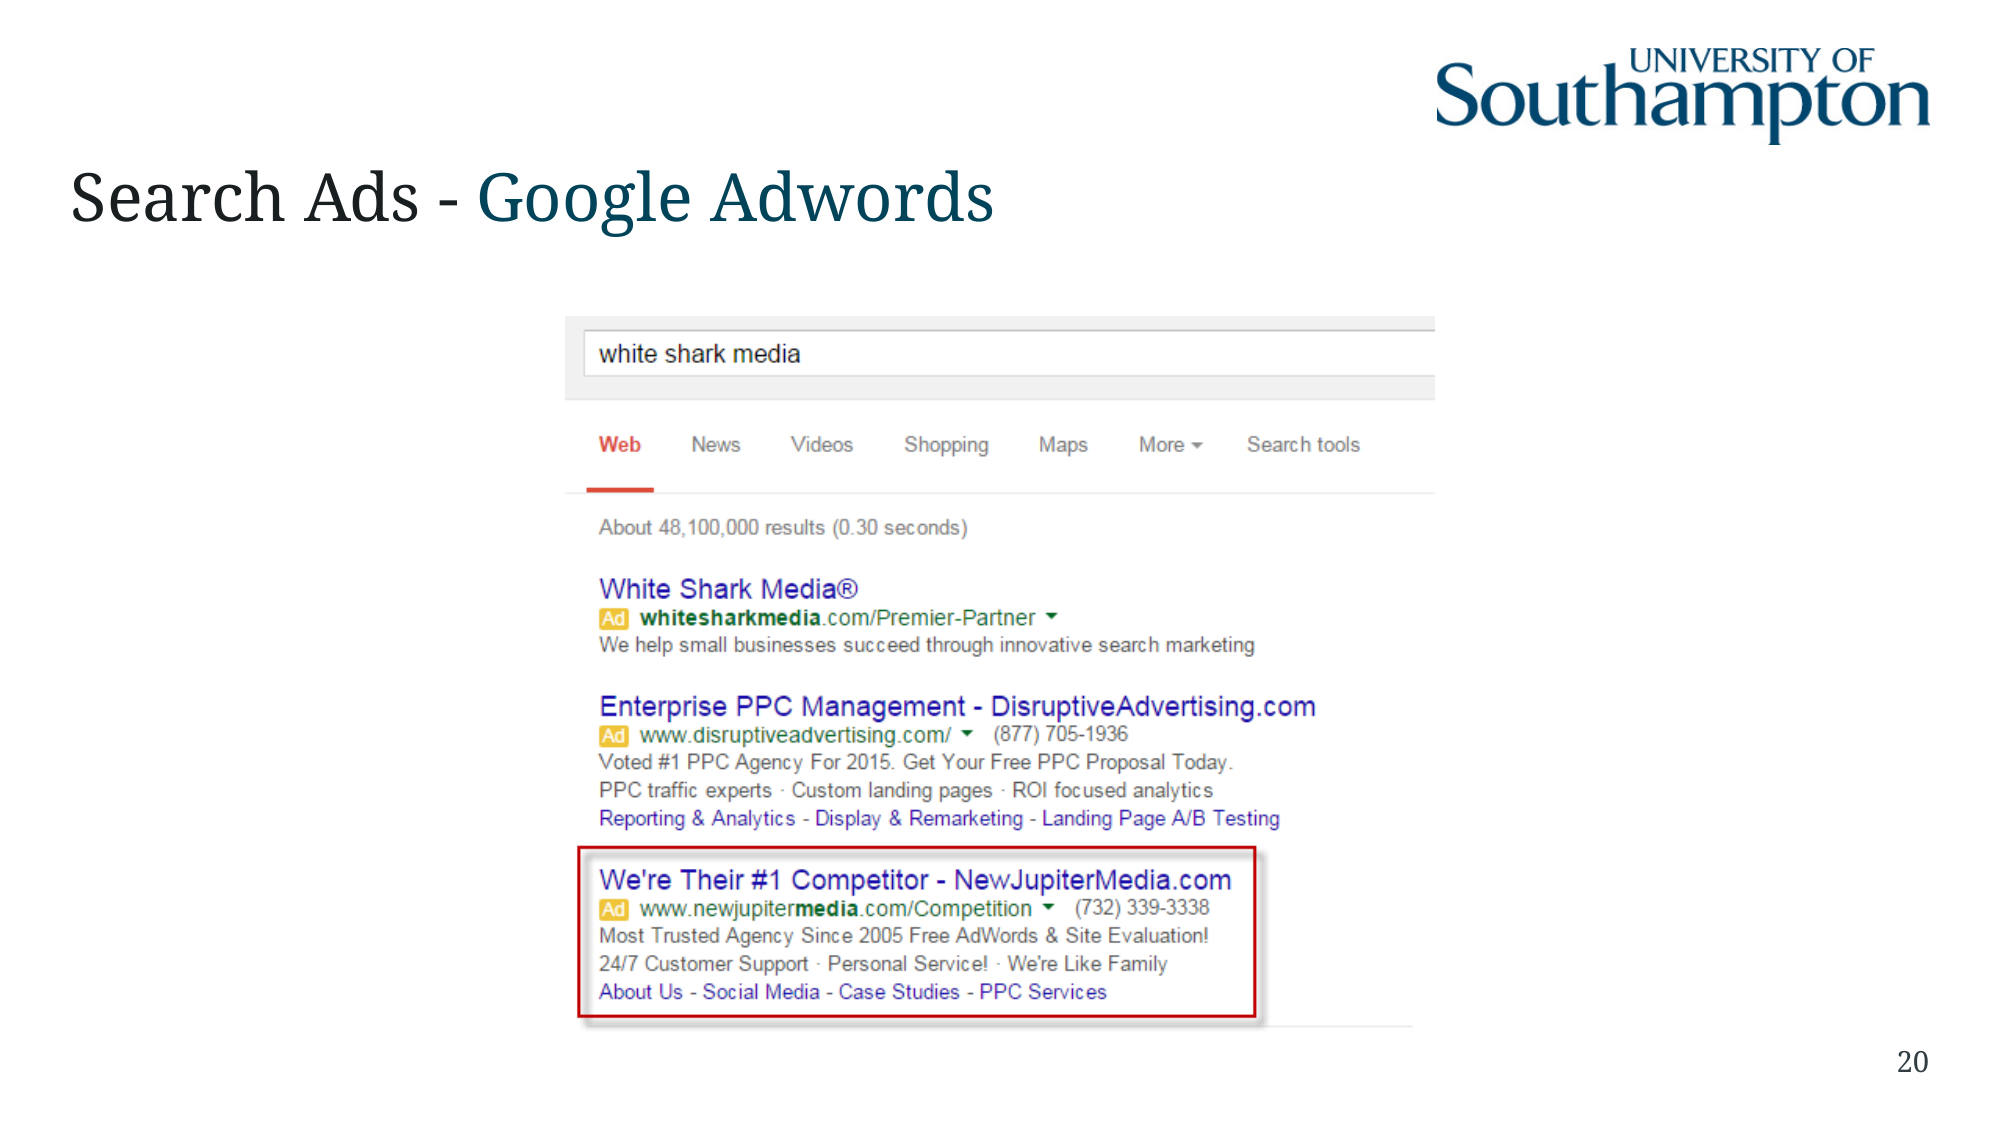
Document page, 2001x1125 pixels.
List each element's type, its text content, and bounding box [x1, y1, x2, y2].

slide_number 20 [1545, 1035, 1930, 1088]
picture [1437, 48, 1930, 145]
title Search Ads - Google Adwords [70, 147, 1930, 255]
picture [565, 315, 1435, 1040]
